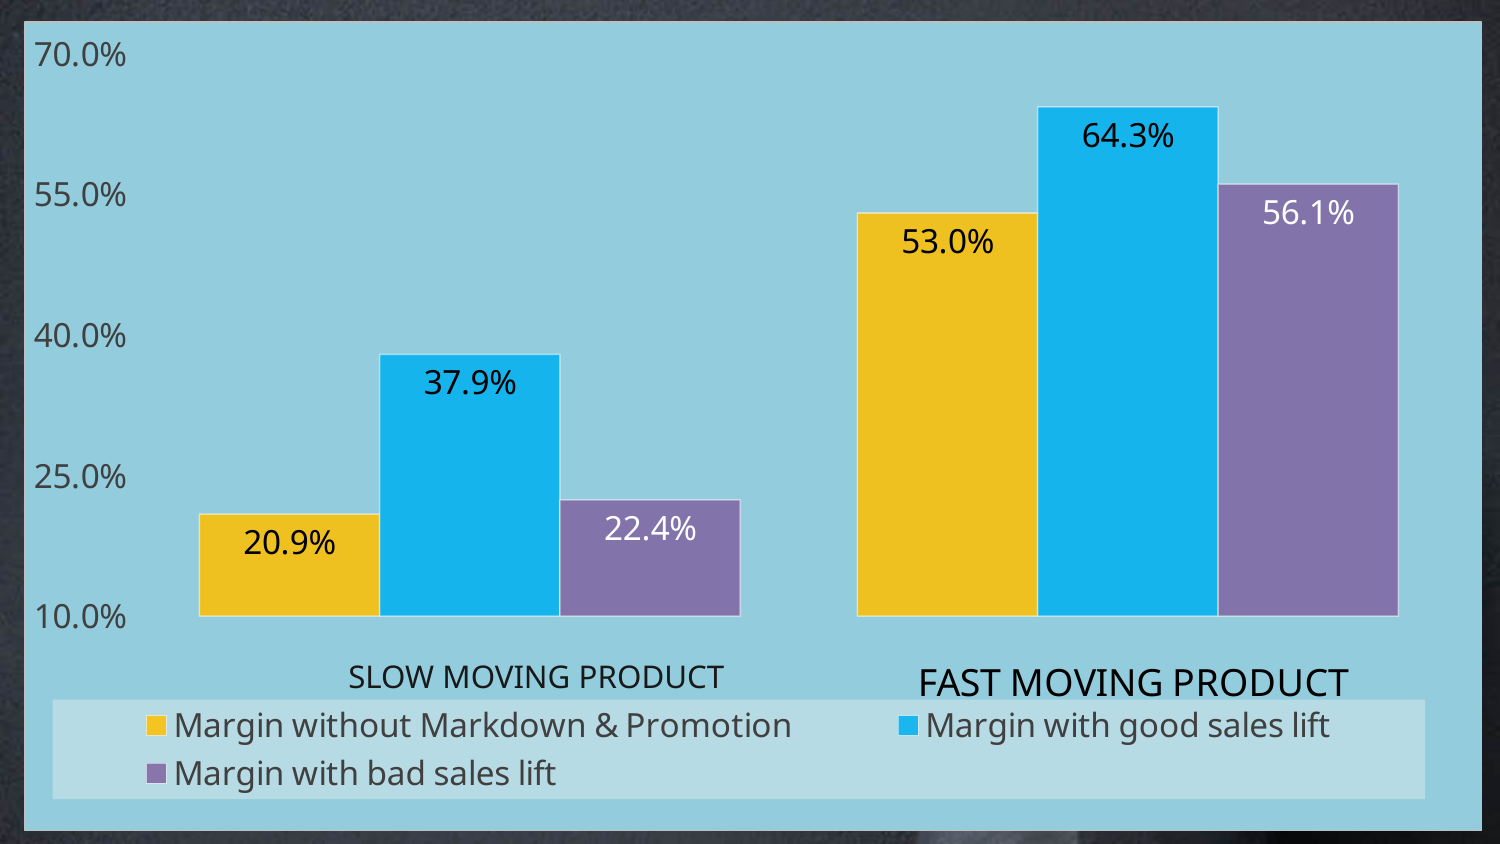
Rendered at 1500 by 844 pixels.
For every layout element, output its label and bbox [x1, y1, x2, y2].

chart [24, 20, 1483, 832]
picture [0, 0, 1500, 844]
